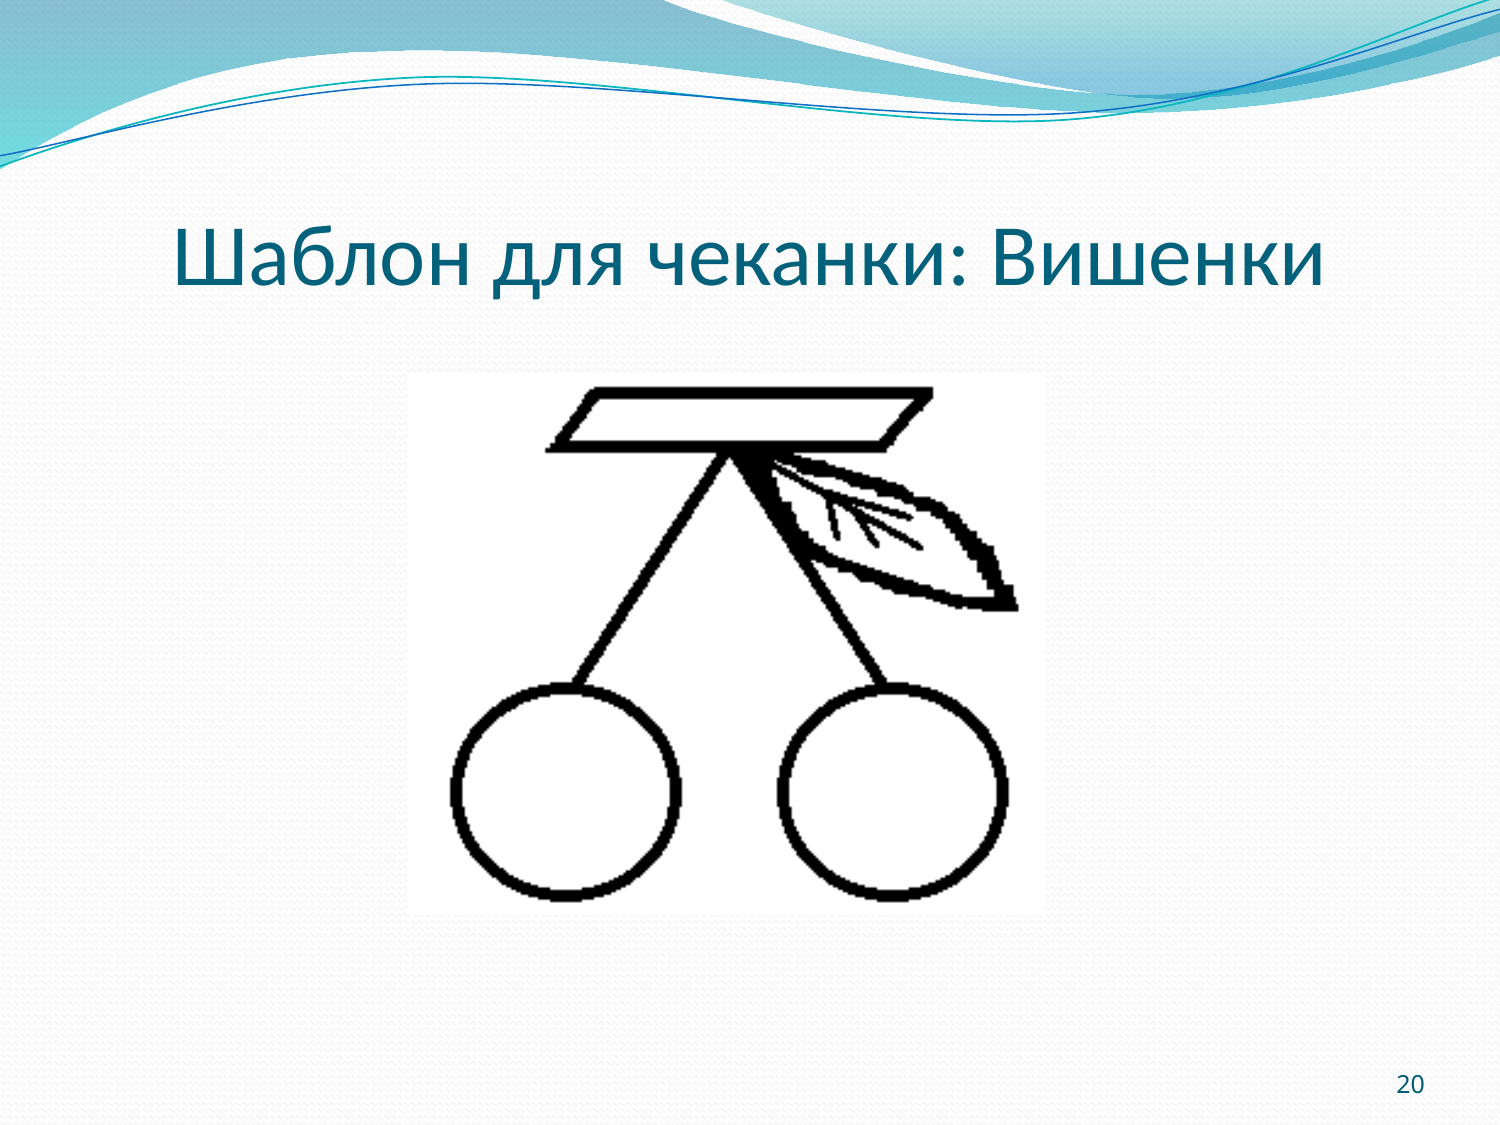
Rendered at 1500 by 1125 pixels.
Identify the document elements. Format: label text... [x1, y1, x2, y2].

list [407, 373, 1046, 915]
title Шаблон для чеканки: Вишенки [75, 115, 1425, 303]
slide_number 20 [1299, 1042, 1425, 1103]
